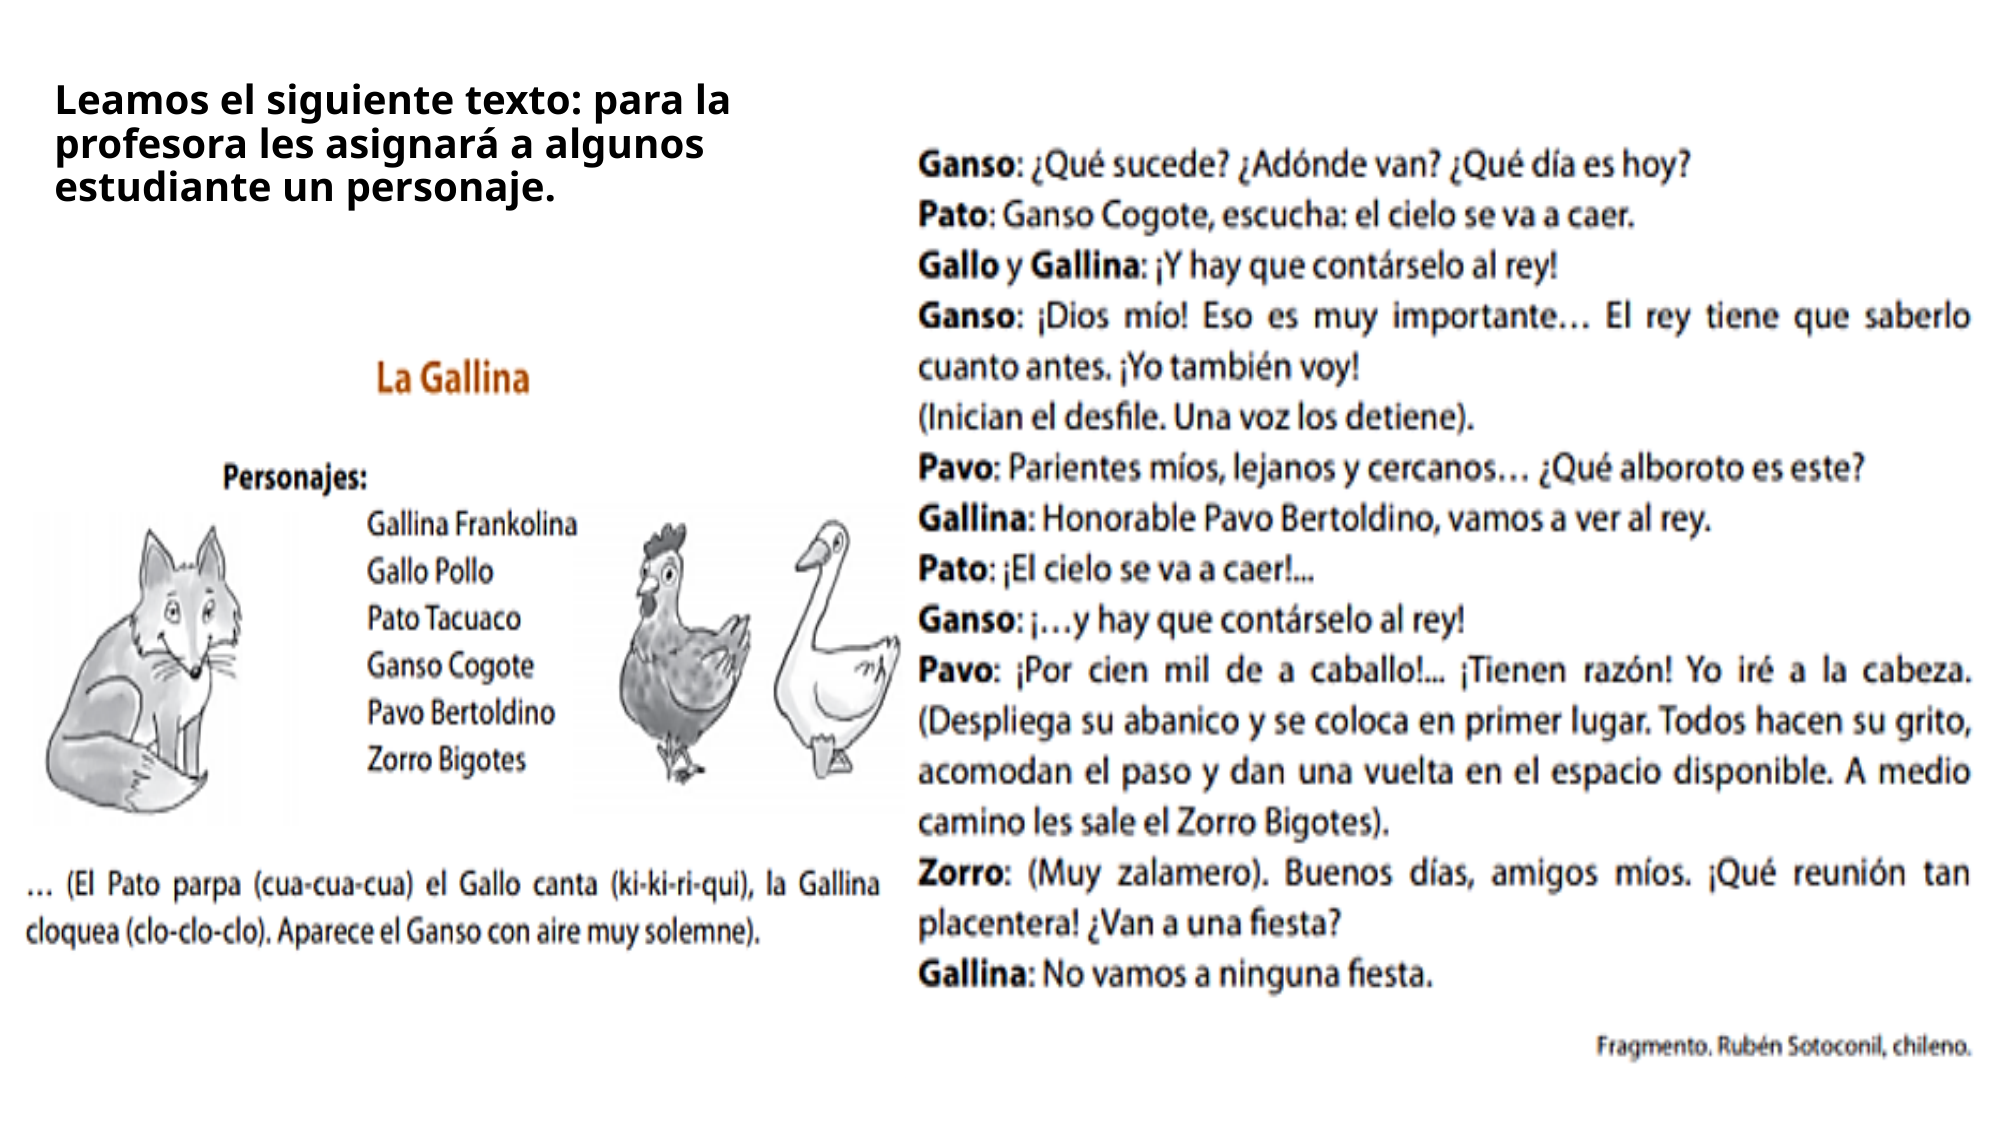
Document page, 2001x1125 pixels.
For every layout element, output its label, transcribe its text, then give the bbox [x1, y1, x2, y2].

title Leamos el siguiente texto: para la profesora les asignará a algunos estudiante un personaje. [39, 72, 888, 219]
picture [14, 108, 1986, 1078]
